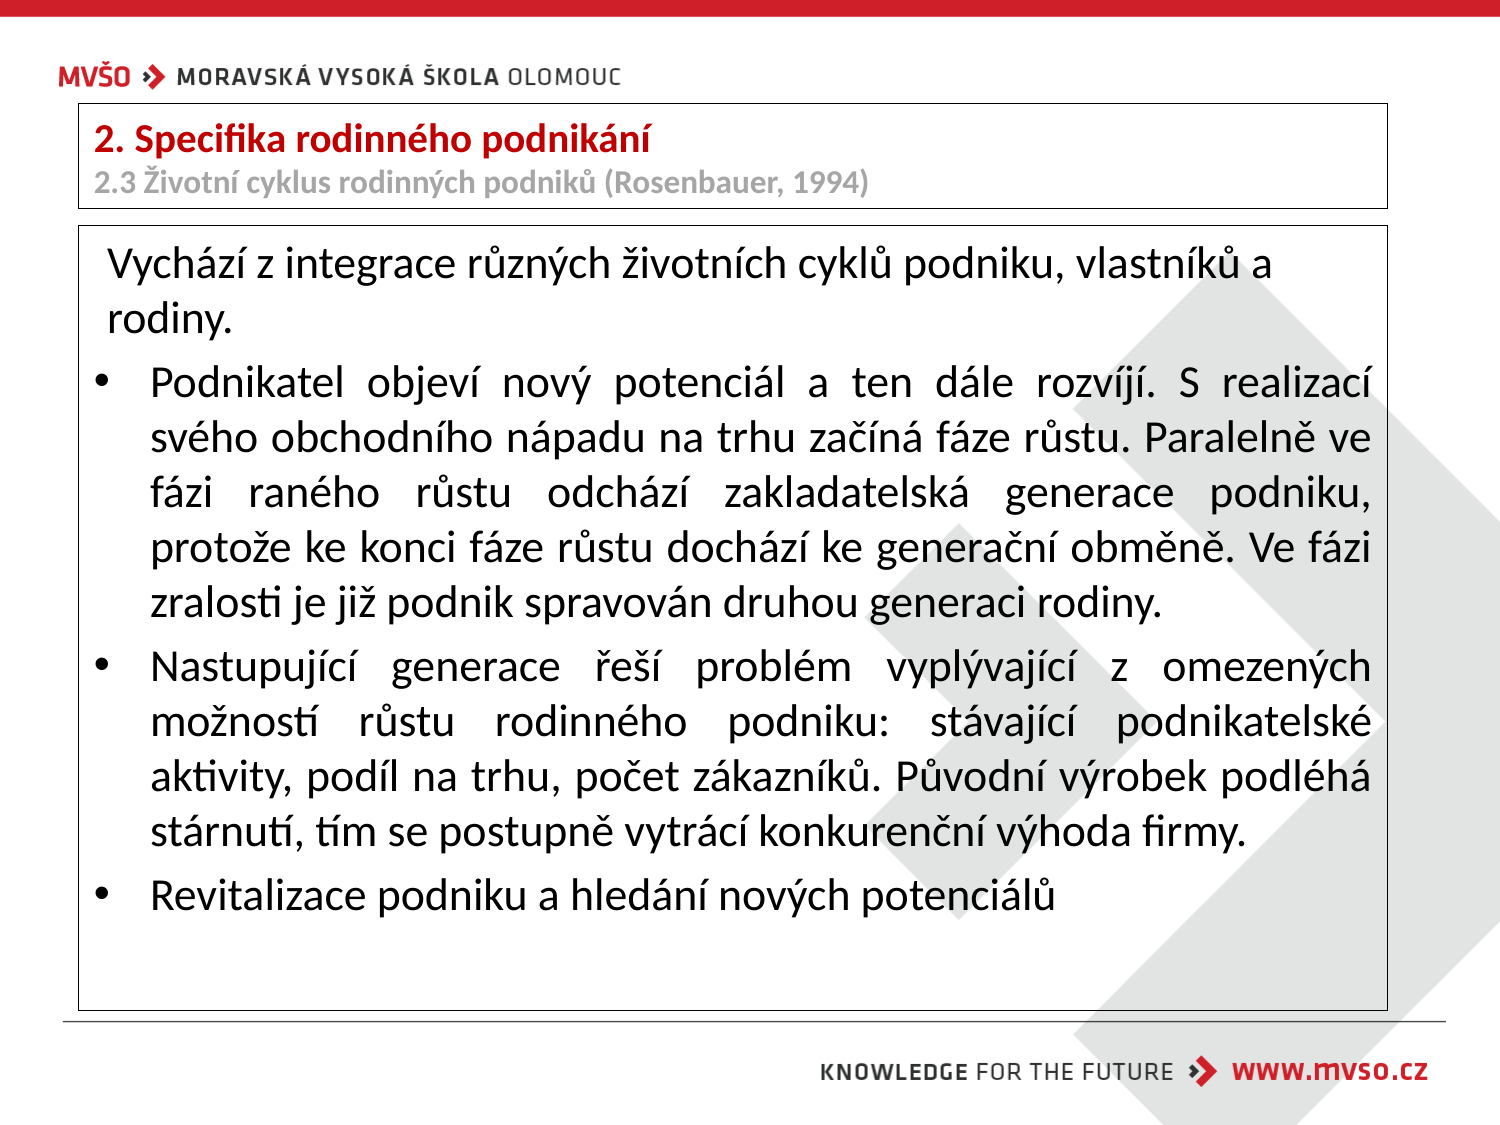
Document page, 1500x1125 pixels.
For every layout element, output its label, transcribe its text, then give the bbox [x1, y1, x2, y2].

title 2. Specifika rodinného podnikání 2.3 Životní cyklus rodinných podniků (Rosenbauer, 1994) [78, 103, 1388, 209]
list Vychází z integrace různých životních cyklů podniku, vlastníků a rodiny. Podnikatel objeví nový potenciál a ten dále rozvíjí. S realizací svého obchodního nápadu na trhu začíná fáze růstu. Paralelně ve fázi raného růstu odchází zakladatelská generace podniku, protože ke konci fáze růstu dochází ke generační obměně. Ve fázi zralosti je již podnik spravován druhou generaci rodiny. Nastupující generace řeší problém vyplývající z omezených možností růstu rodinného podniku: stávající podnikatelské aktivity, podíl na trhu, počet zákazníků. Původní výrobek podléhá stárnutí, tím se postupně vytrácí konkurenční výhoda firmy. Revitalizace podniku a hledání nových potenciálů [78, 225, 1388, 1011]
picture [0, 0, 1500, 1125]
